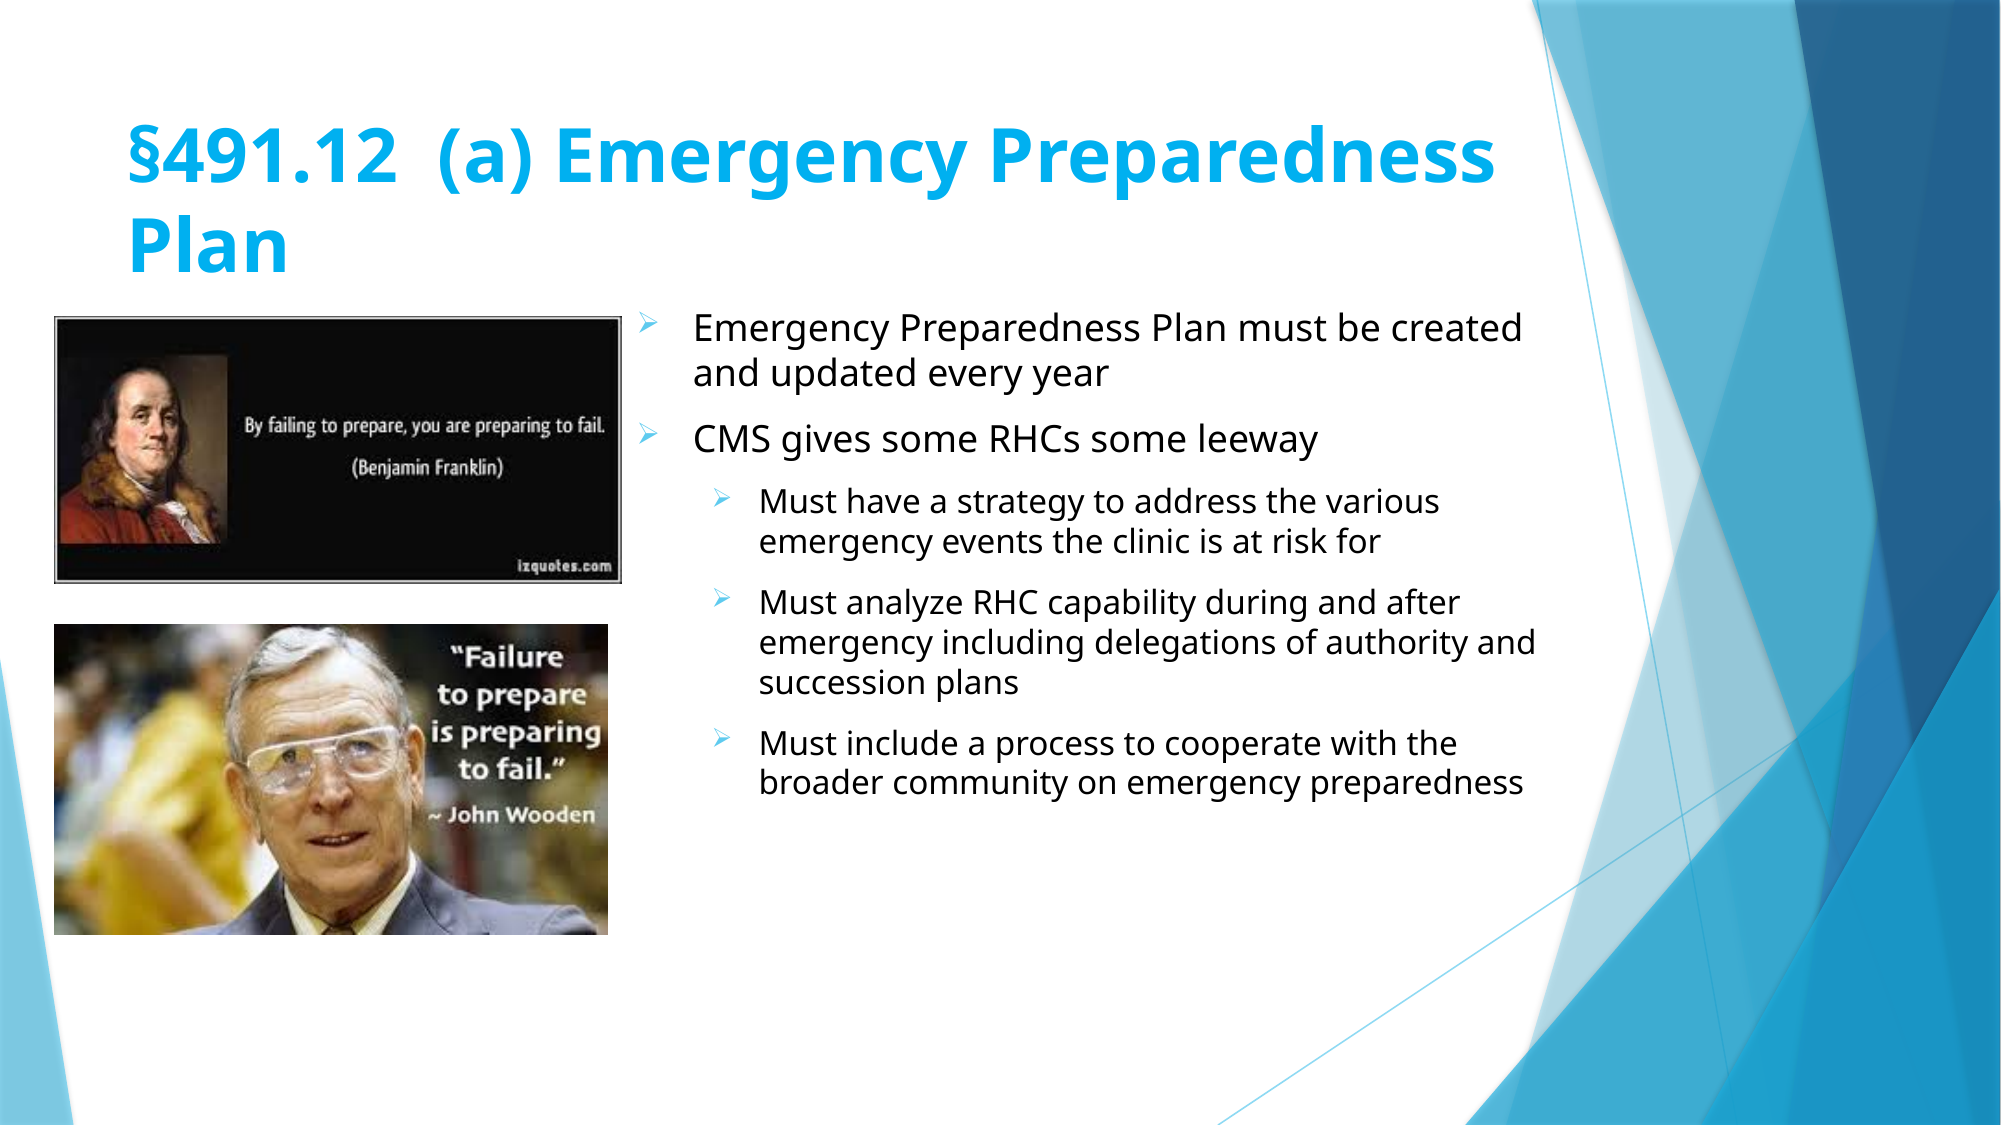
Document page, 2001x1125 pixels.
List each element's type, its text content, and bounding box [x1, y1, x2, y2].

list Emergency Preparedness Plan must be created and updated every year CMS gives some RHCs some leeway Must have a strategy to address the various emergency events the clinic is at risk for Must analyze RHC capability during and after emergency including delegations of authority and succession plans Must include a process to cooperate with the broader community on emergency preparedness [621, 296, 1581, 1055]
picture [53, 624, 609, 936]
title §491.12 (a) Emergency Preparedness Plan [111, 99, 1522, 315]
picture [53, 316, 623, 585]
